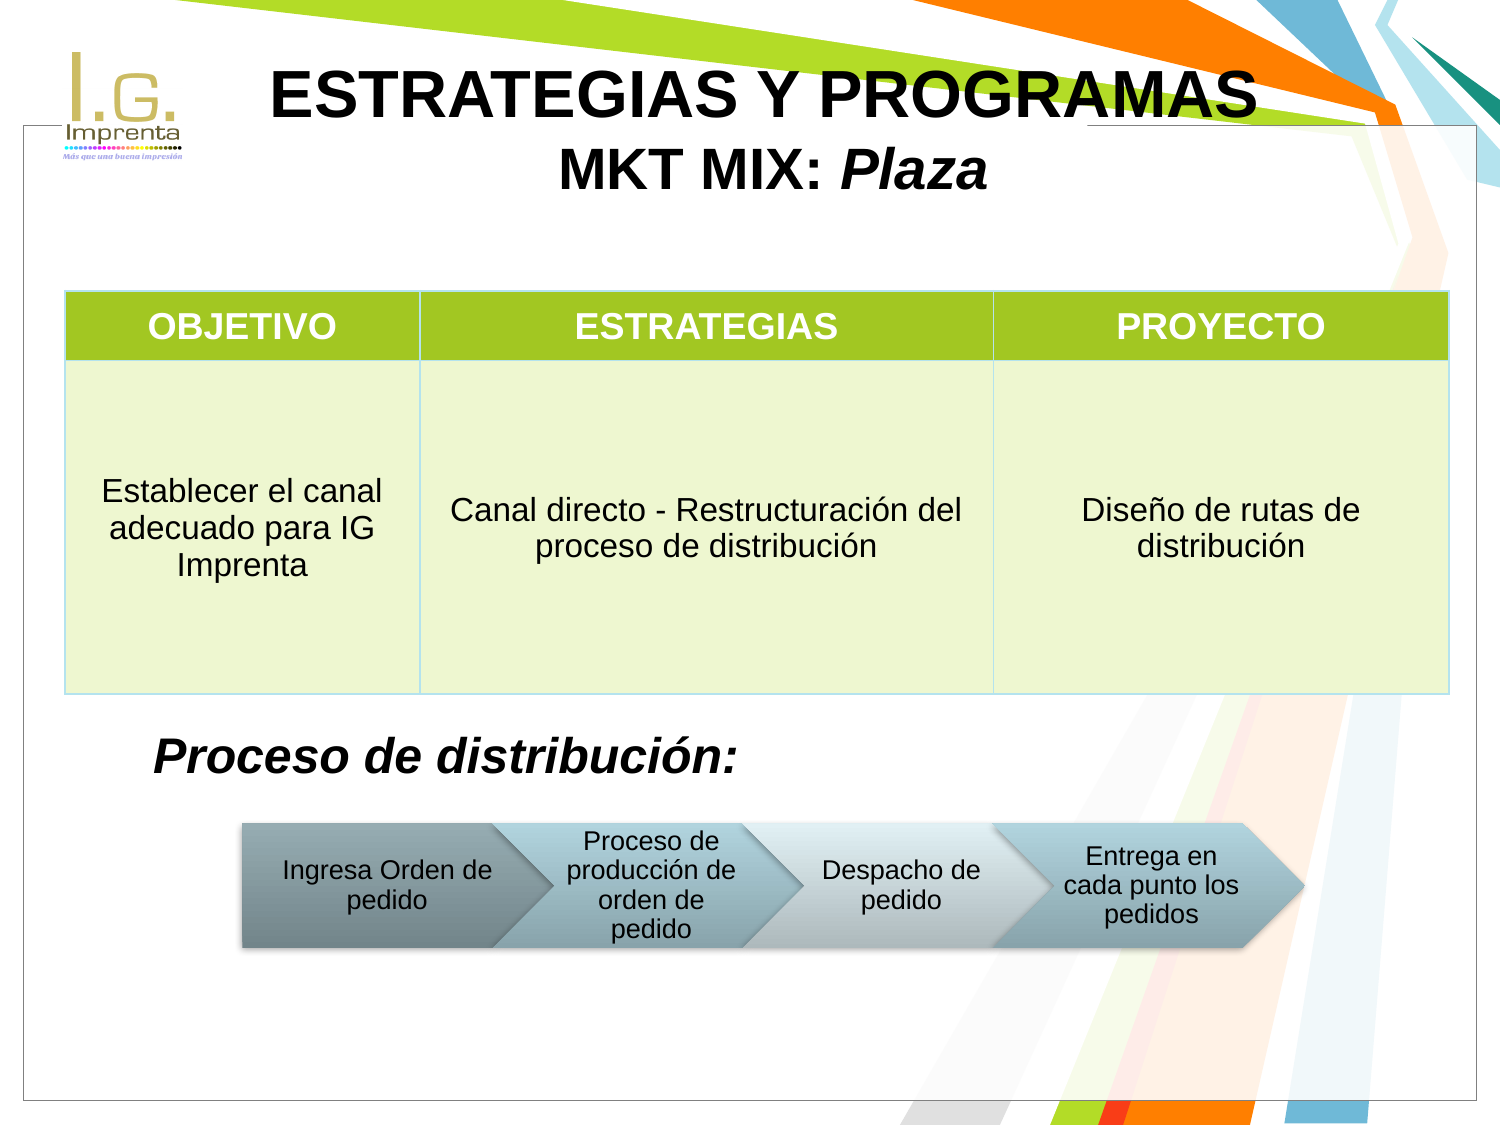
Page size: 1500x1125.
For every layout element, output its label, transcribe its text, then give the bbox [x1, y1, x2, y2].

picture [62, 52, 184, 162]
table_cell Diseño de rutas de distribución [994, 361, 1448, 693]
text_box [241, 798, 1306, 973]
table_header PROYECTO [994, 292, 1448, 360]
text_box Proceso de distribución: [138, 715, 755, 791]
table_header OBJETIVO [66, 292, 419, 360]
table_header ESTRATEGIAS [421, 292, 993, 360]
table_cell Canal directo - Restructuración del proceso de distribución [421, 361, 993, 693]
title ESTRATEGIAS Y PROGRAMAS MKT MIX: Plaza [148, 32, 1400, 220]
table_cell Establecer el canal adecuado para IG Imprenta [66, 361, 419, 693]
